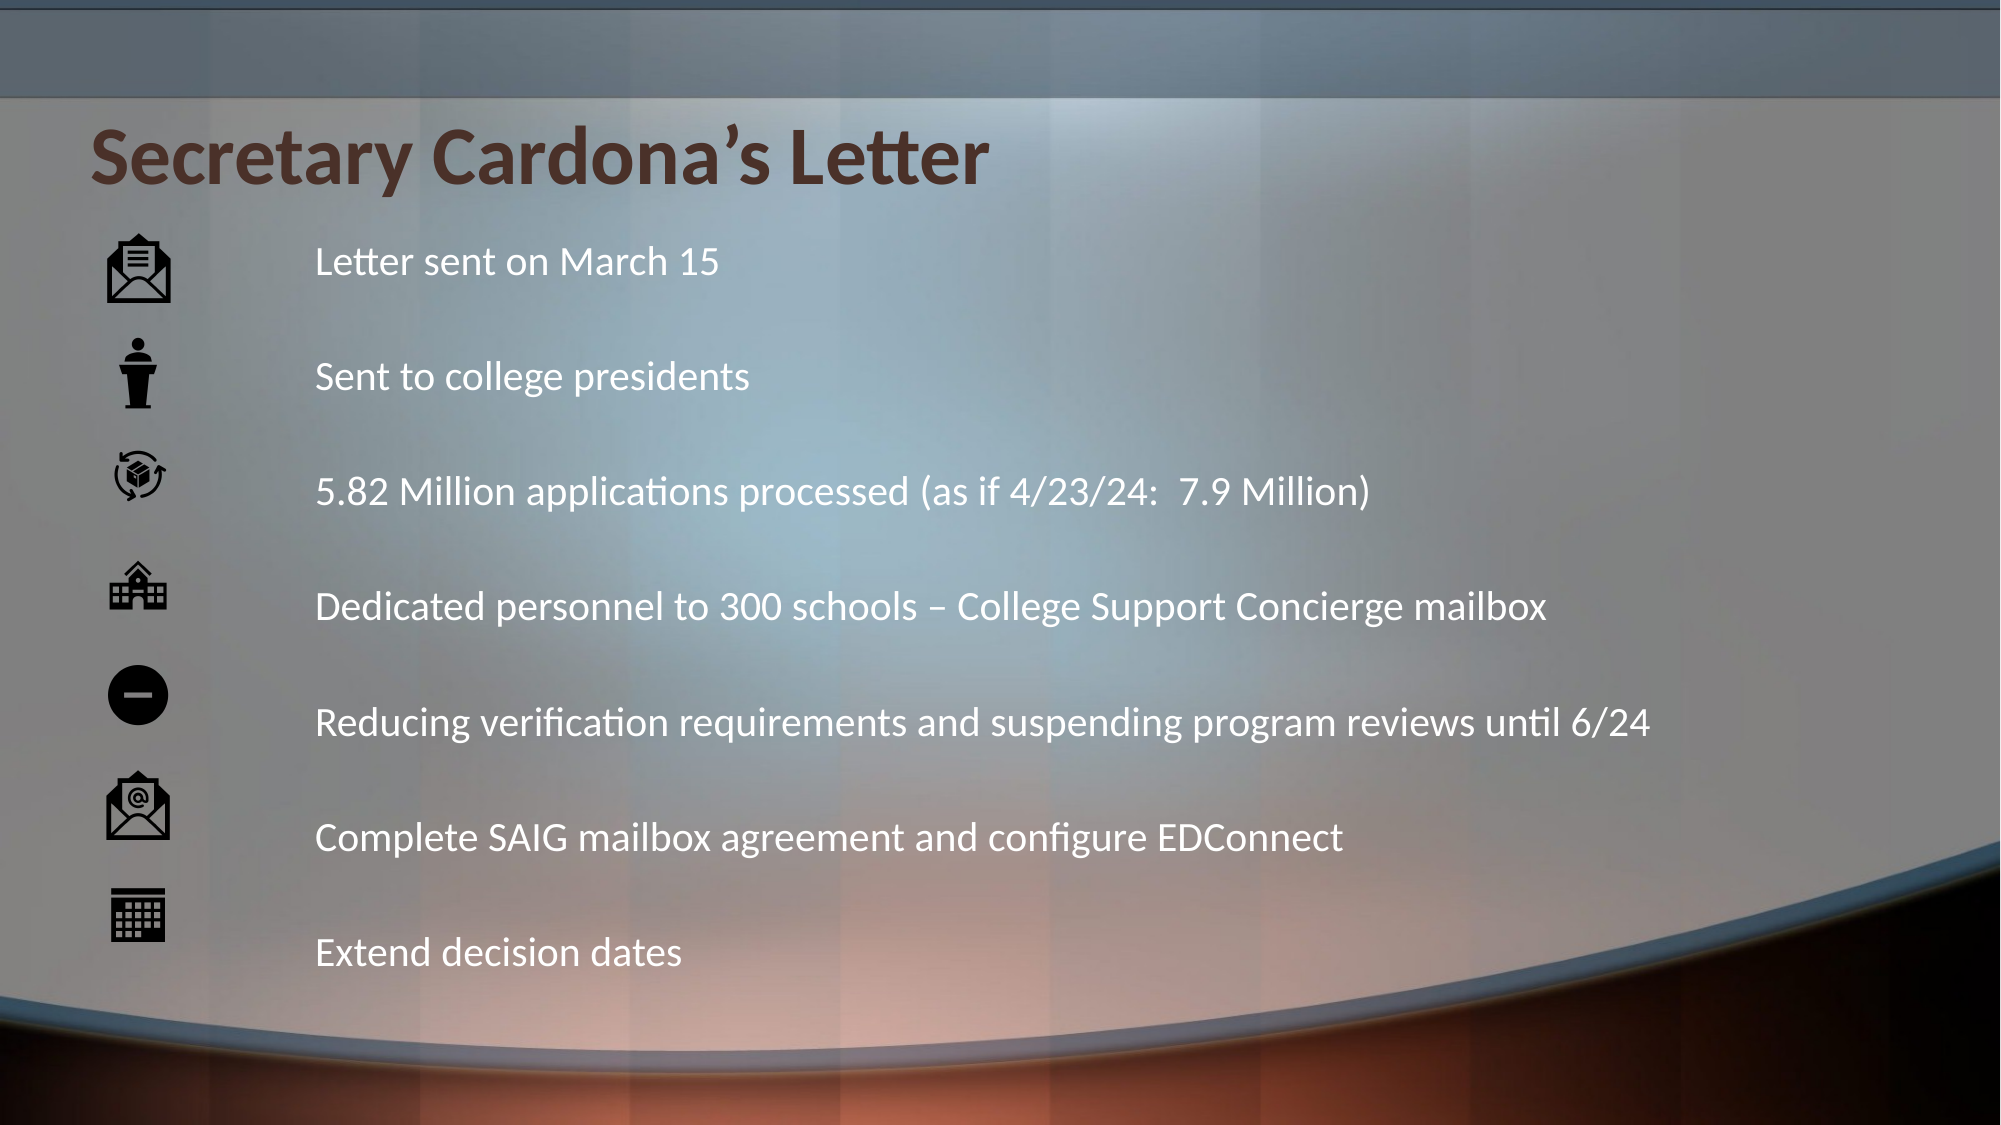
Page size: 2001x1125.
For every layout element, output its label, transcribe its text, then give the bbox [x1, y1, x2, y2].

title Secretary Cardona’s Letter [75, 104, 1732, 214]
picture [0, 0, 2001, 1125]
list Letter sent on March 15 Sent to college presidents 5.82 Million applications processed (as if 4/23/24: 7.9 Million) Dedicated personnel to 300 schools – College Support Concierge mailbox Reducing verification requirements and suspending program reviews until 6/24 Complete SAIG mailbox agreement and configure EDConnect Extend decision dates [75, 231, 1732, 990]
